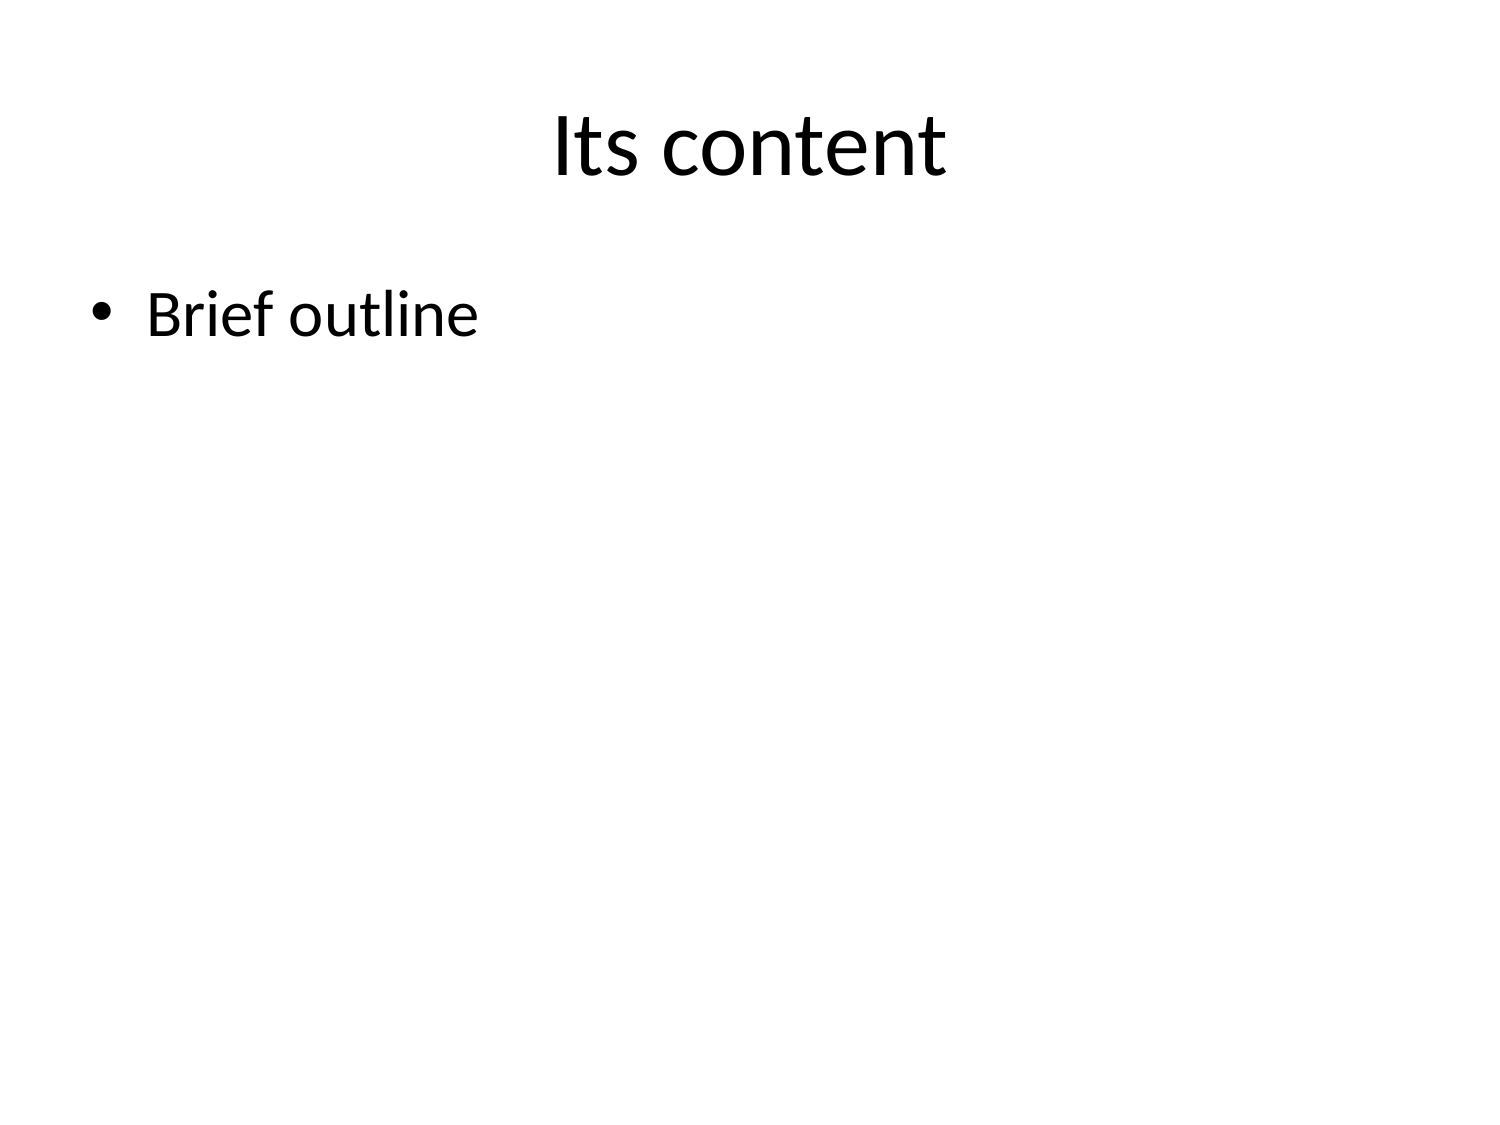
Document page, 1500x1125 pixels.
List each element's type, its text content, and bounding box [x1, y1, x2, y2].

list Brief outline [75, 262, 1425, 1005]
title Its content [75, 45, 1425, 233]
